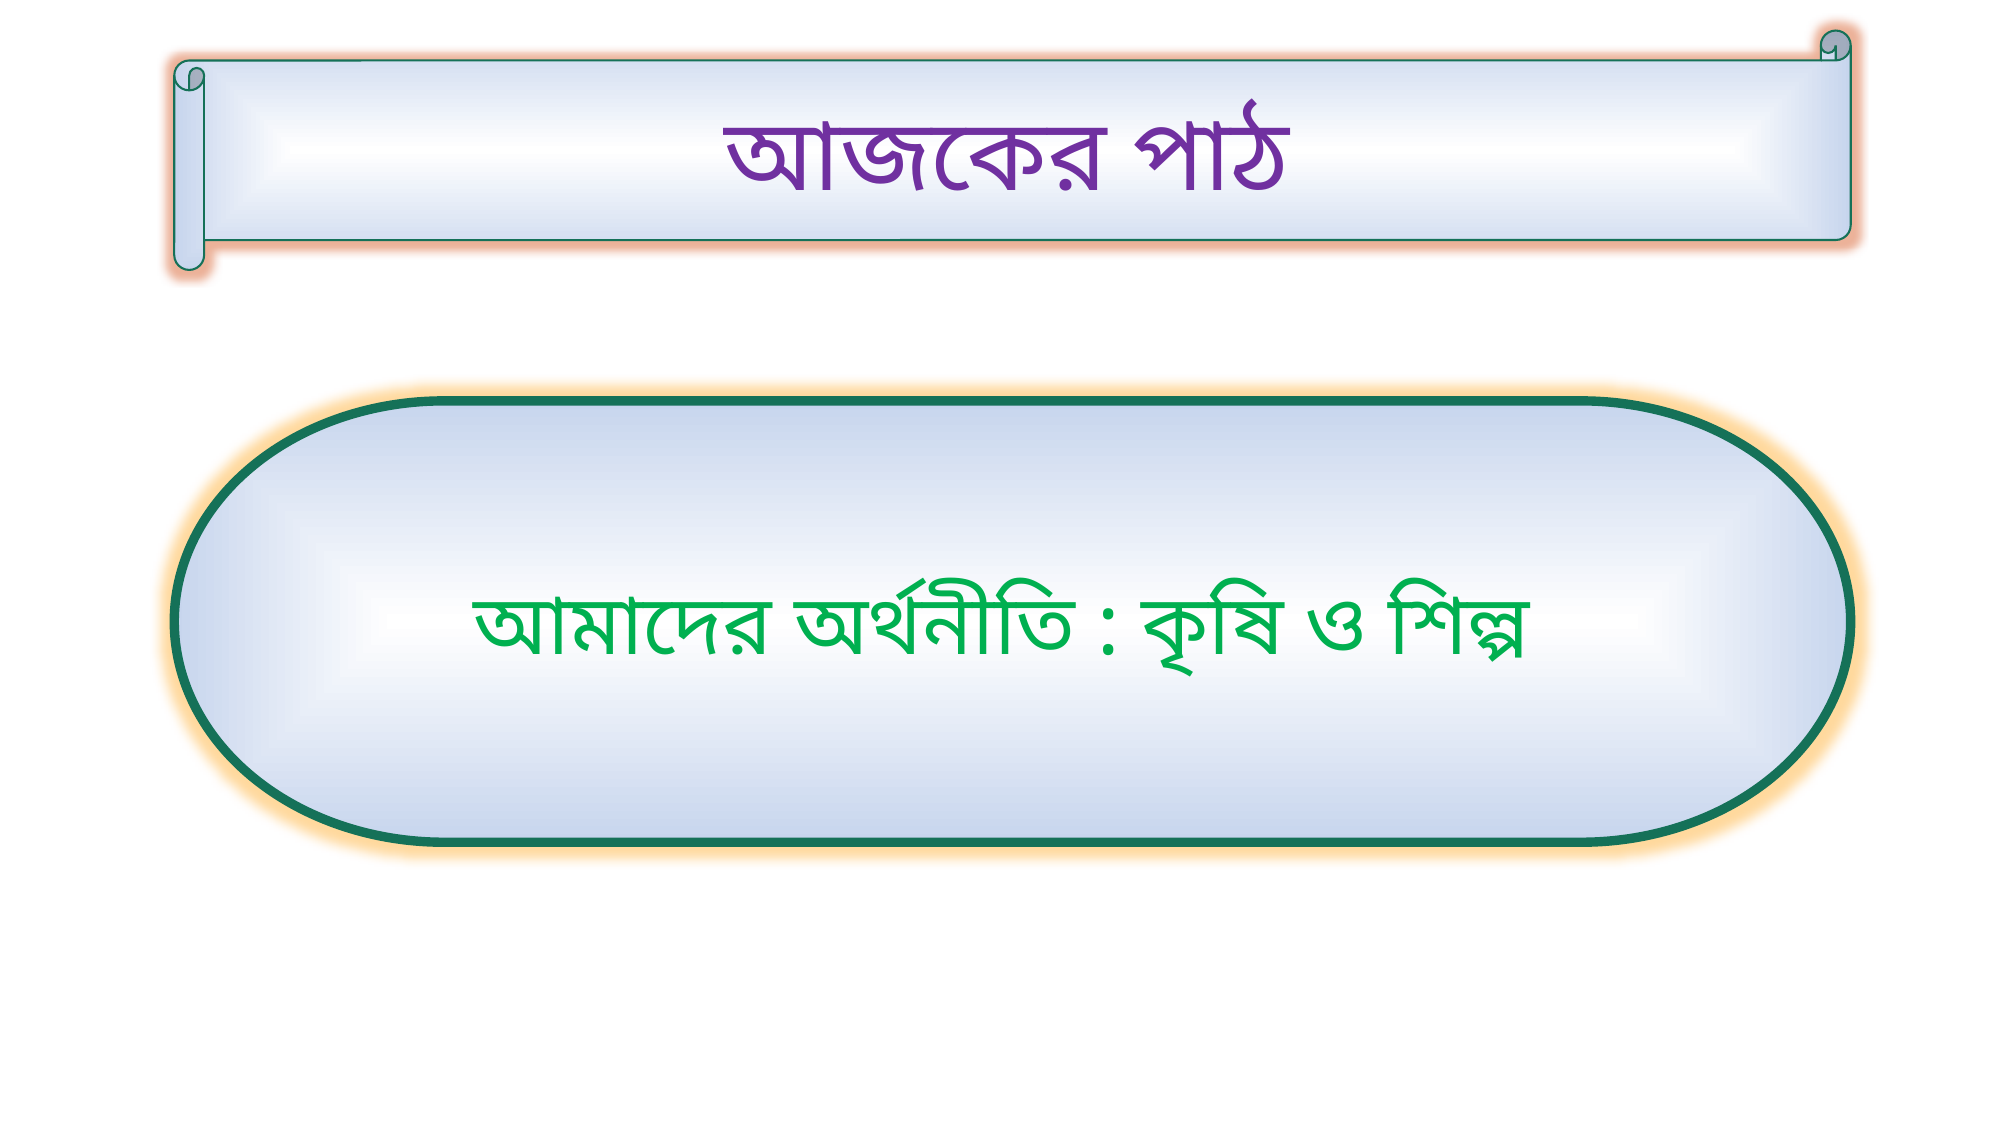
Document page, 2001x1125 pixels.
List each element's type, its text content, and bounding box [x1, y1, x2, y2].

text_box আজকের পাঠ [174, 30, 1851, 270]
text_box আমাদের অর্থনীতি : কৃষি ও শিল্প [174, 400, 1851, 843]
